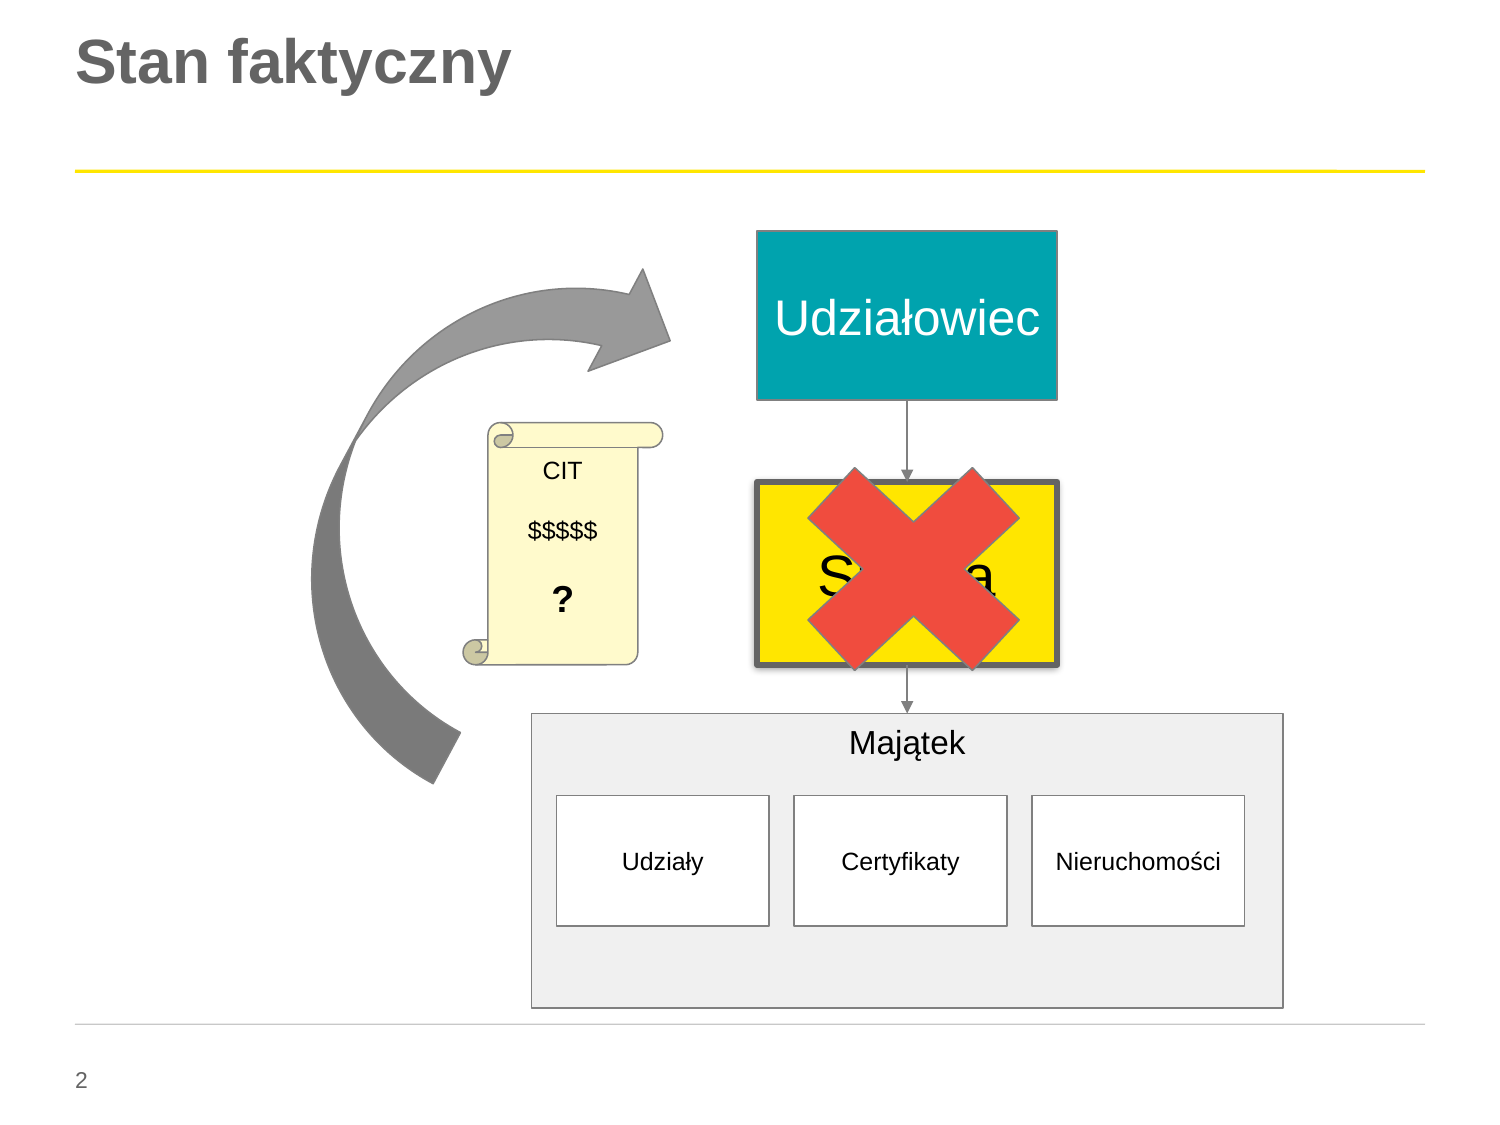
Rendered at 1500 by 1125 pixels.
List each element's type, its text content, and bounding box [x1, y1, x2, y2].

text_box [309, 266, 673, 786]
text_box Spółka [969, 479, 1060, 668]
text_box Spółka [862, 620, 965, 668]
text_box Spółka [872, 479, 955, 518]
text_box CIT $$$$$ ? [460, 420, 665, 667]
text_box Spółka [754, 479, 858, 668]
title Stan faktyczny [75, 33, 1426, 175]
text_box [531, 713, 1284, 1009]
text_box [805, 465, 1022, 673]
text_box Udziałowiec [755, 229, 1059, 402]
